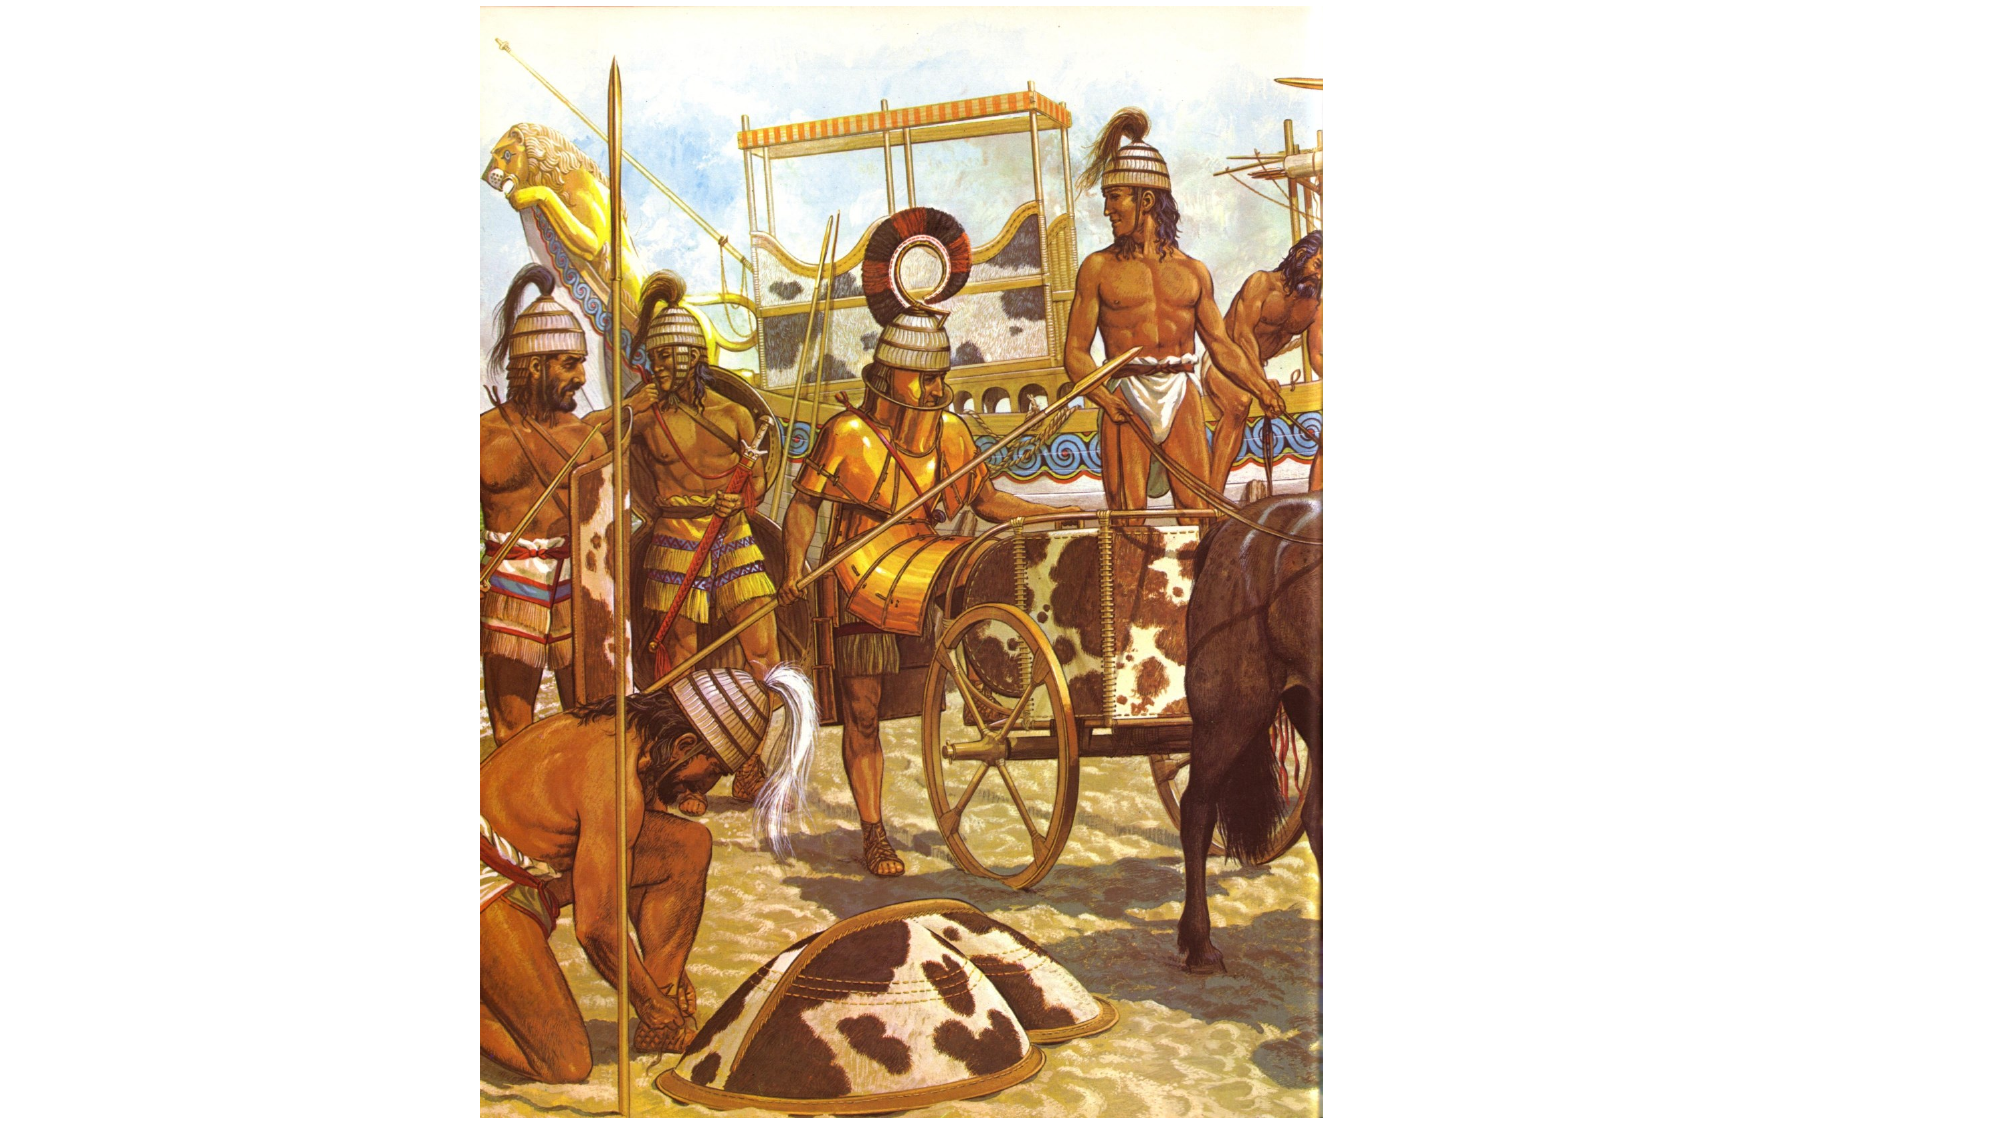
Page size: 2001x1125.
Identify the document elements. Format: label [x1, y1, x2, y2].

list [480, 6, 1323, 1119]
